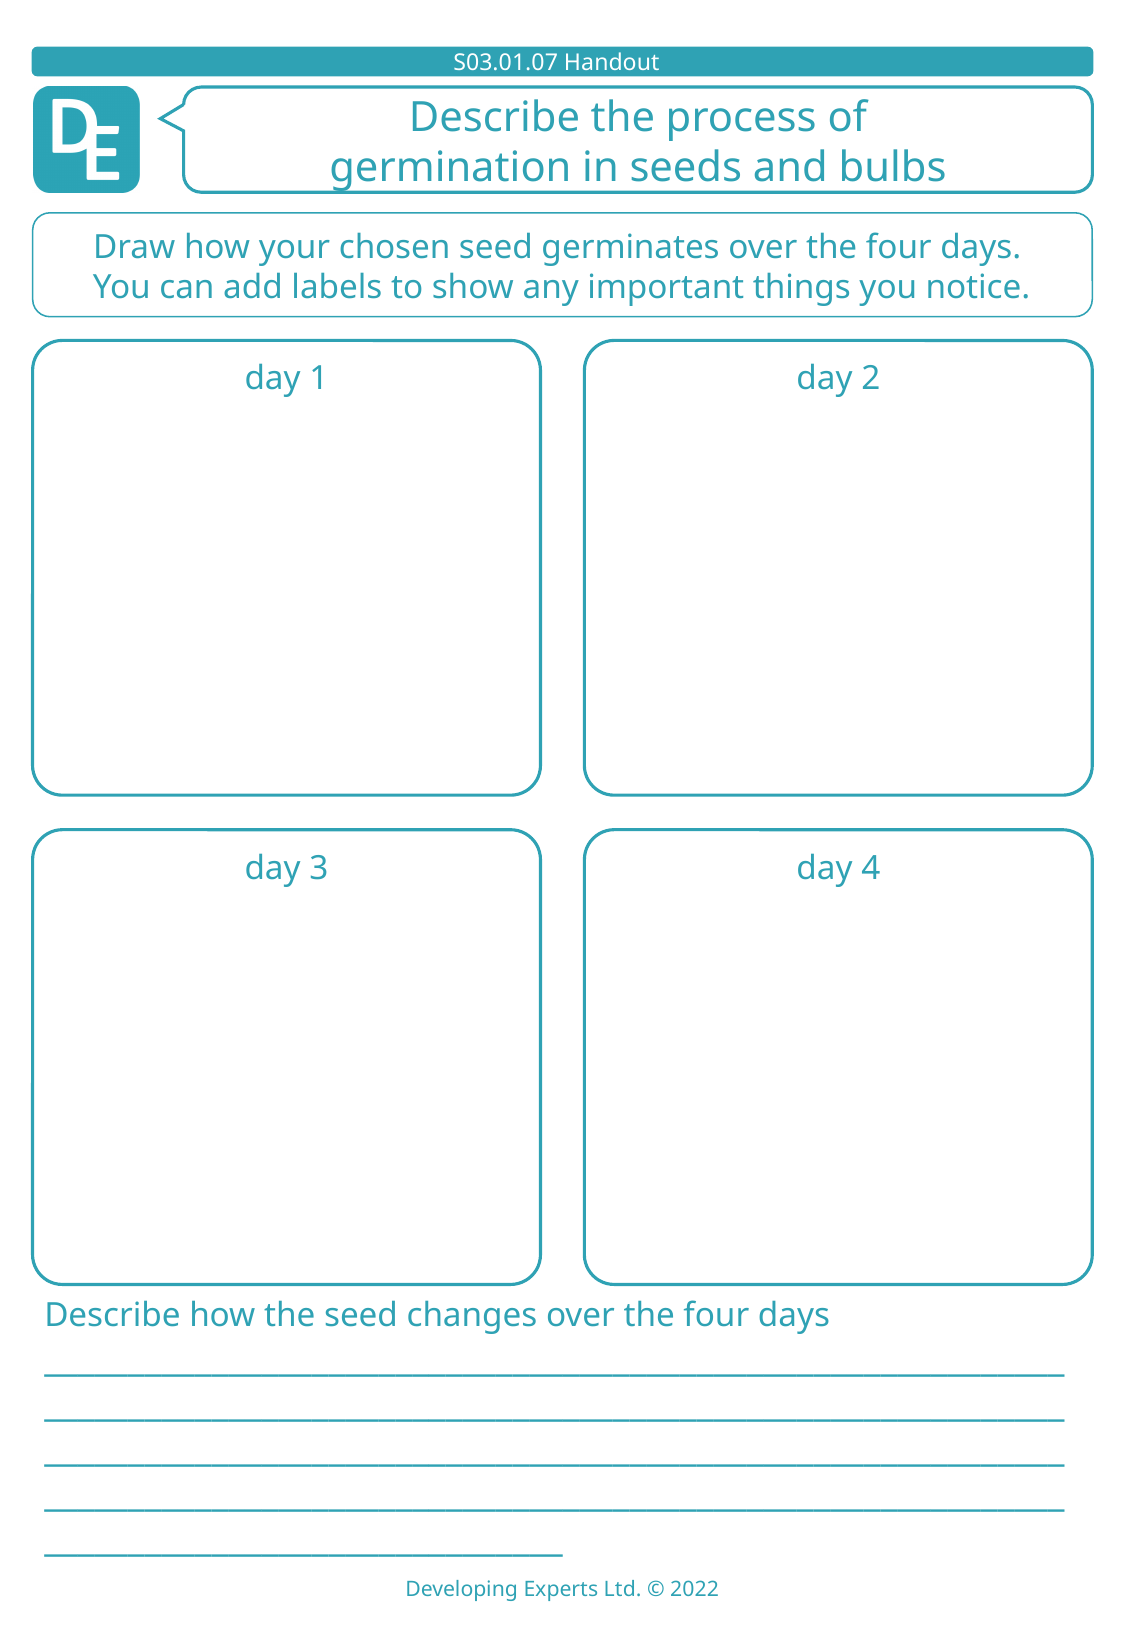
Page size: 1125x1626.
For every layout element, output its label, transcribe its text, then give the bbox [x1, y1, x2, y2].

text_box Draw how your chosen seed germinates over the four days. You can add labels to show any important things you notice. [32, 212, 1093, 317]
text_box day 4 [583, 828, 1094, 1286]
text_box Describe how the seed changes over the four days ___________________________________________________________________________________________________________________________________________________________________________________________________________________________________________________________________________________ [32, 1286, 1093, 1566]
picture [32, 86, 140, 193]
text_box day 1 [31, 339, 542, 797]
text_box day 2 [583, 339, 1094, 797]
text_box day 3 [31, 828, 542, 1286]
